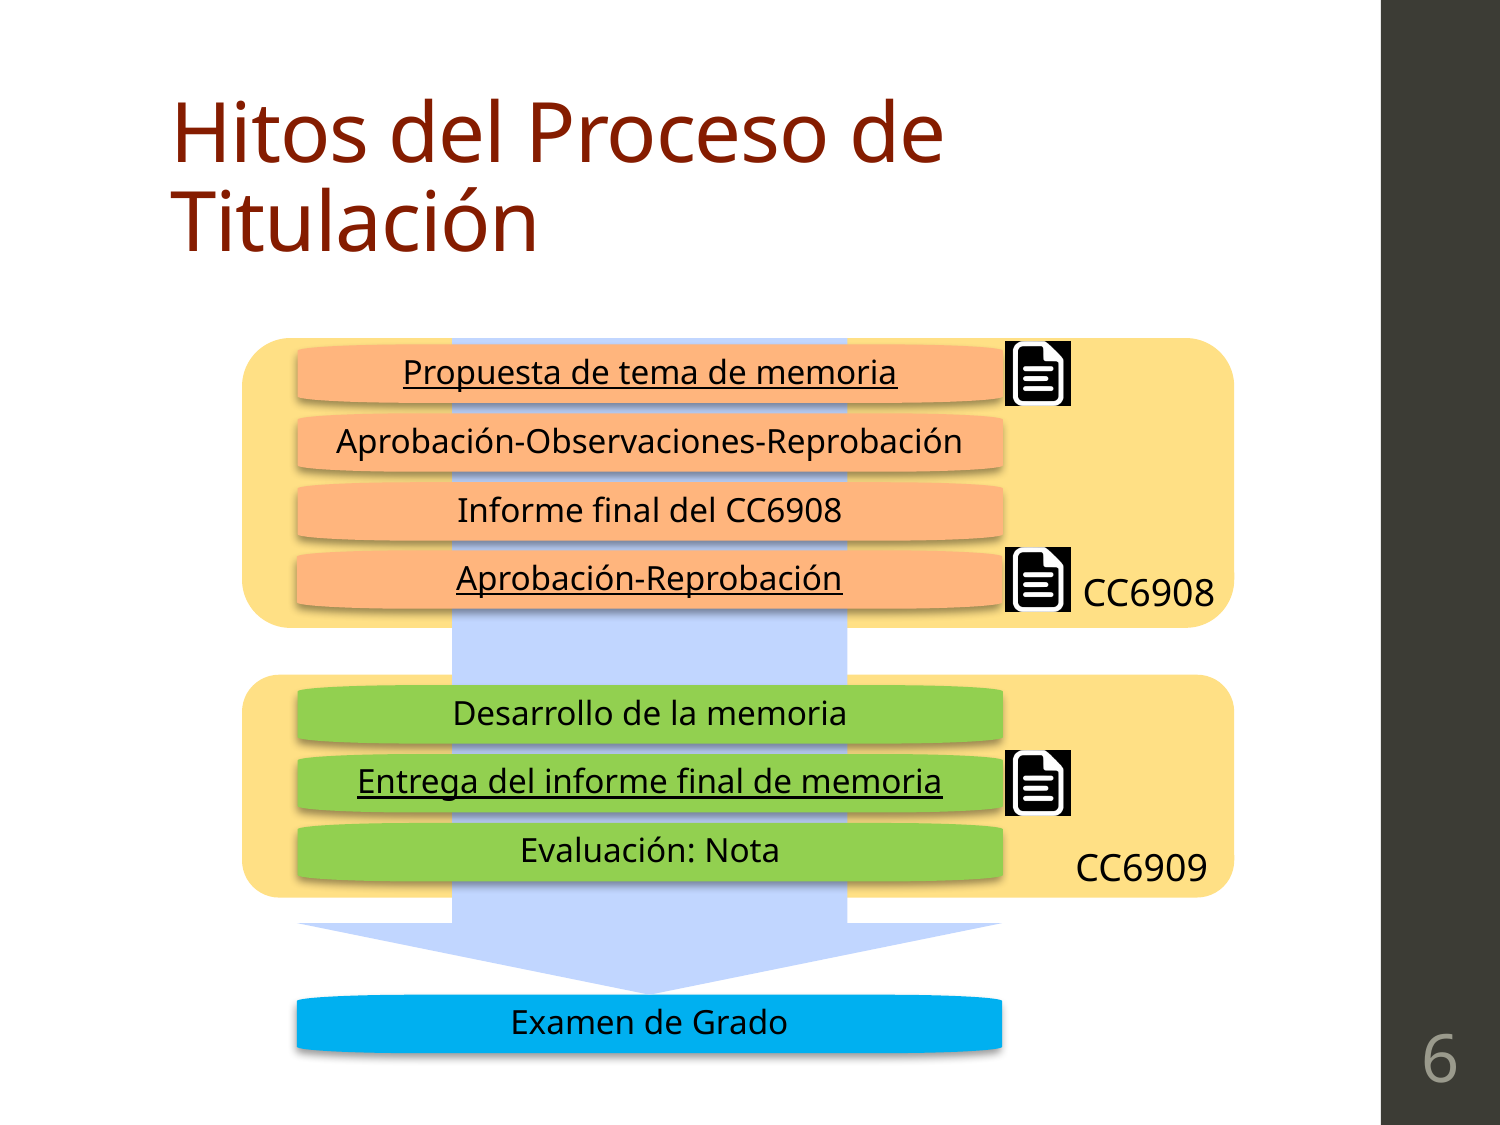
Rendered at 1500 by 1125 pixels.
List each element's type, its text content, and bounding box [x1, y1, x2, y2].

text_box Entrega del informe final de memoria [296, 752, 998, 814]
text_box CC6909 [1060, 836, 1224, 897]
text_box Aprobación-Reprobación [295, 549, 998, 610]
text_box CC6908 [1068, 562, 1231, 622]
text_box [452, 621, 848, 684]
text_box Informe final del CC6908 [296, 481, 1005, 542]
text_box [848, 616, 1212, 629]
slide_number 6 [1384, 1012, 1498, 1110]
text_box Propuesta de tema de memoria [296, 343, 998, 404]
text_box [240, 336, 1006, 630]
text_box [240, 673, 452, 899]
text_box [296, 895, 1003, 995]
text_box [452, 338, 848, 343]
text_box Aprobación-Observaciones-Reprobación [296, 412, 1005, 473]
text_box [968, 336, 1236, 600]
text_box Examen de Grado [295, 993, 1004, 1055]
text_box Desarrollo de la memoria [296, 684, 1005, 745]
picture [1005, 750, 1071, 816]
text_box Evaluación: Nota [296, 821, 1005, 883]
title Hitos del Proceso de Titulación [155, 60, 1348, 278]
picture [1005, 546, 1071, 613]
text_box [848, 673, 1236, 899]
picture [1005, 340, 1071, 407]
